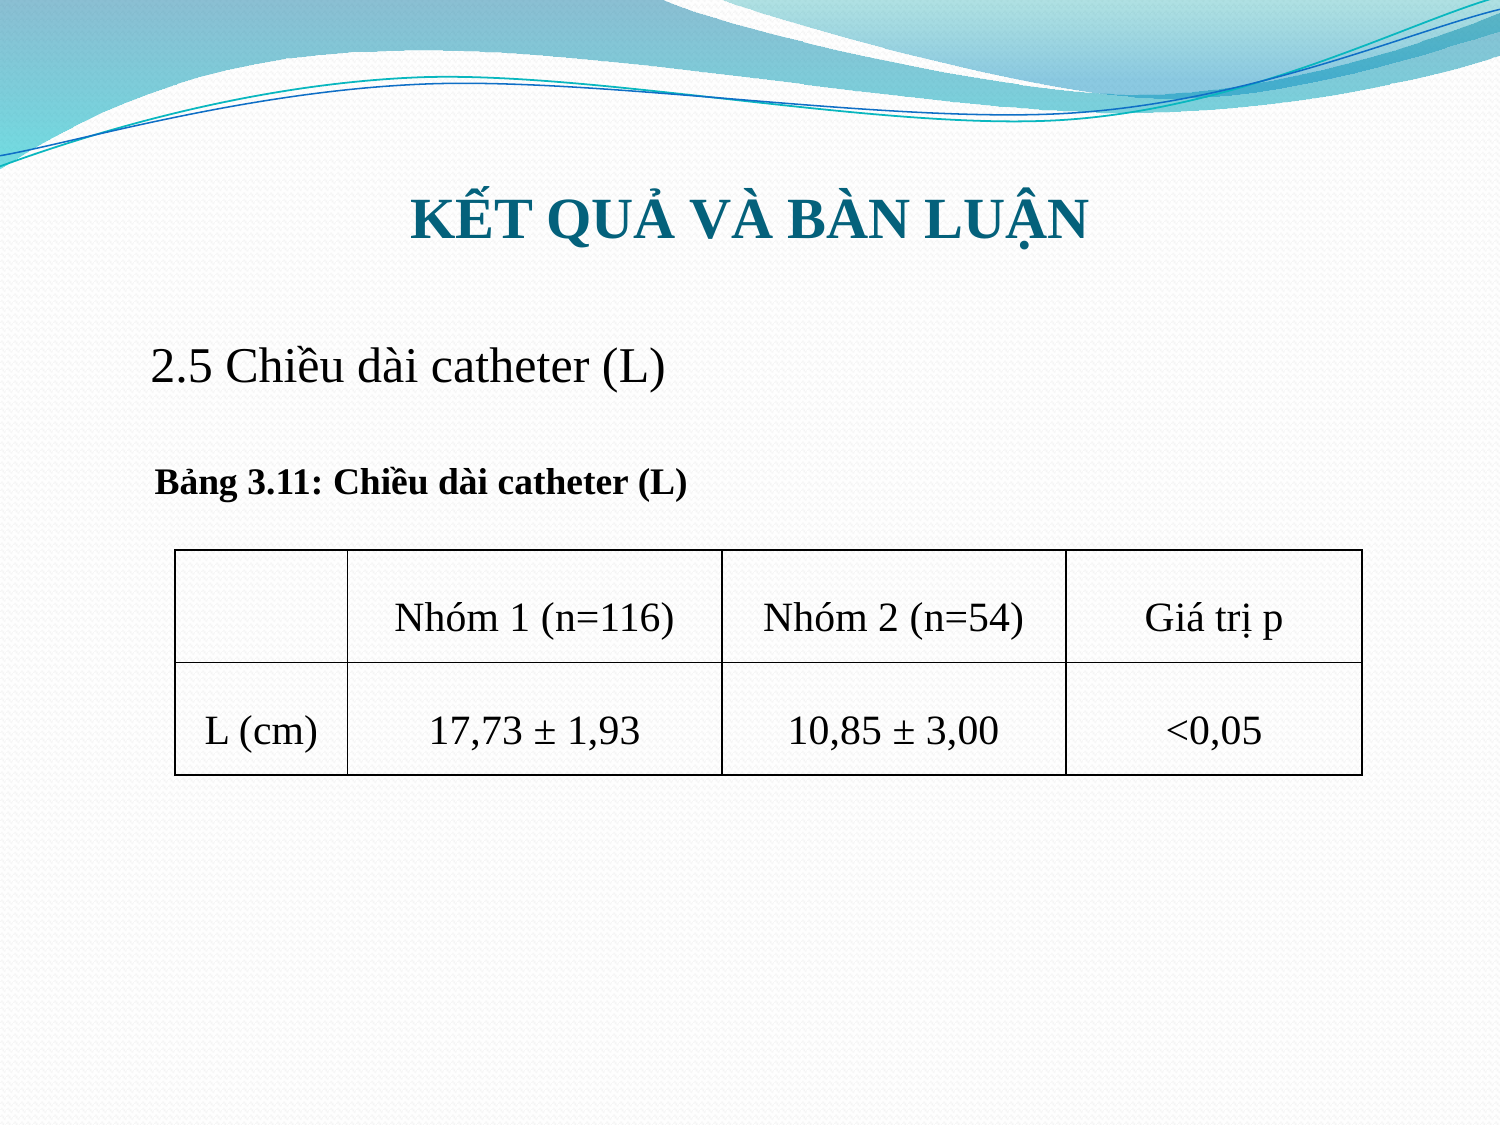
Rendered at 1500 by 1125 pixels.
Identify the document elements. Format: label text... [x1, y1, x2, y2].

table_header [176, 551, 347, 662]
table_cell 17,73 ± 1,93 [348, 663, 721, 774]
table_header Giá trị p [1067, 551, 1361, 662]
title KẾT QUẢ VÀ BÀN LUẬN [75, 162, 1425, 250]
table_header Nhóm 1 (n=116) [348, 551, 721, 662]
table_cell 10,85 ± 3,00 [723, 663, 1065, 774]
table_cell L (cm) [176, 663, 347, 774]
table_cell <0,05 [1067, 663, 1361, 774]
text_box 2.5 Chiều dài catheter (L) [135, 324, 682, 400]
table_header Nhóm 2 (n=54) [723, 551, 1065, 662]
text_box Bảng 3.11: Chiều dài catheter (L) [139, 449, 704, 510]
